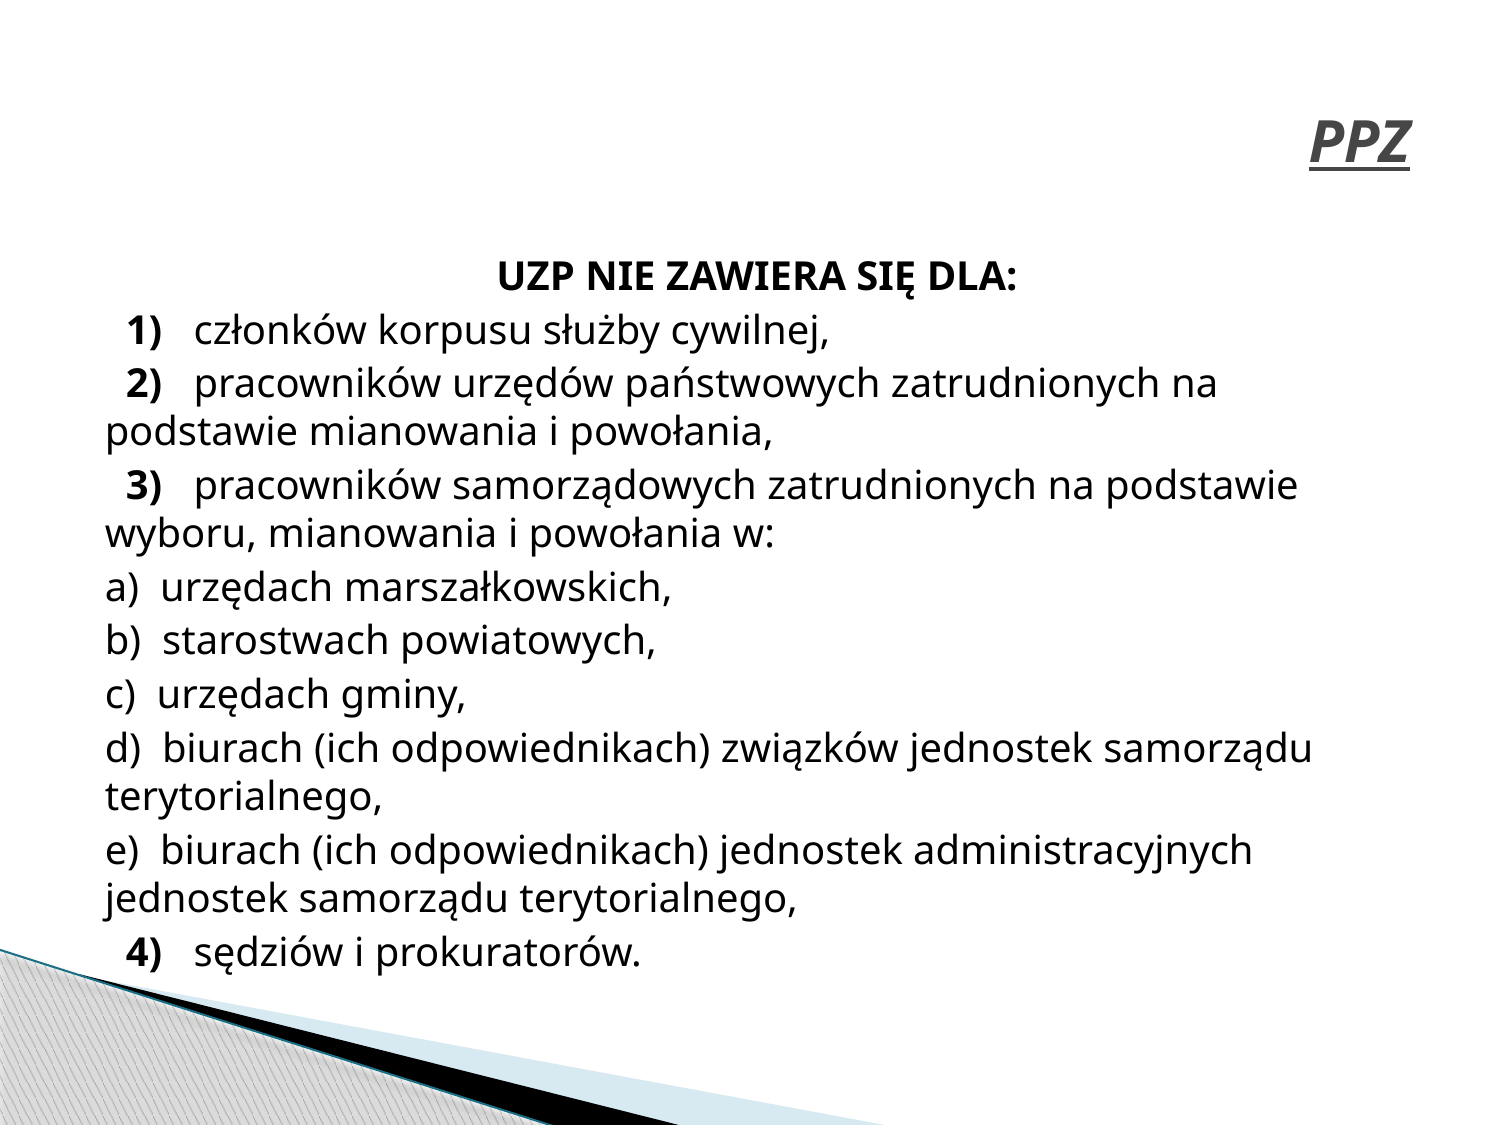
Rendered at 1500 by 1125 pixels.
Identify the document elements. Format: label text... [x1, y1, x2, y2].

title PPZ [75, 45, 1425, 233]
list UZP NIE ZAWIERA SIĘ DLA: 1) członków korpusu służby cywilnej, 2) pracowników urzędów państwowych zatrudnionych na podstawie mianowania i powołania, 3) pracowników samorządowych zatrudnionych na podstawie wyboru, mianowania i powołania w: a) urzędach marszałkowskich, b) starostwach powiatowych, c) urzędach gminy, d) biurach (ich odpowiednikach) związków jednostek samorządu terytorialnego, e) biurach (ich odpowiednikach) jednostek administracyjnych jednostek samorządu terytorialnego, 4) sędziów i prokuratorów. [75, 243, 1425, 986]
